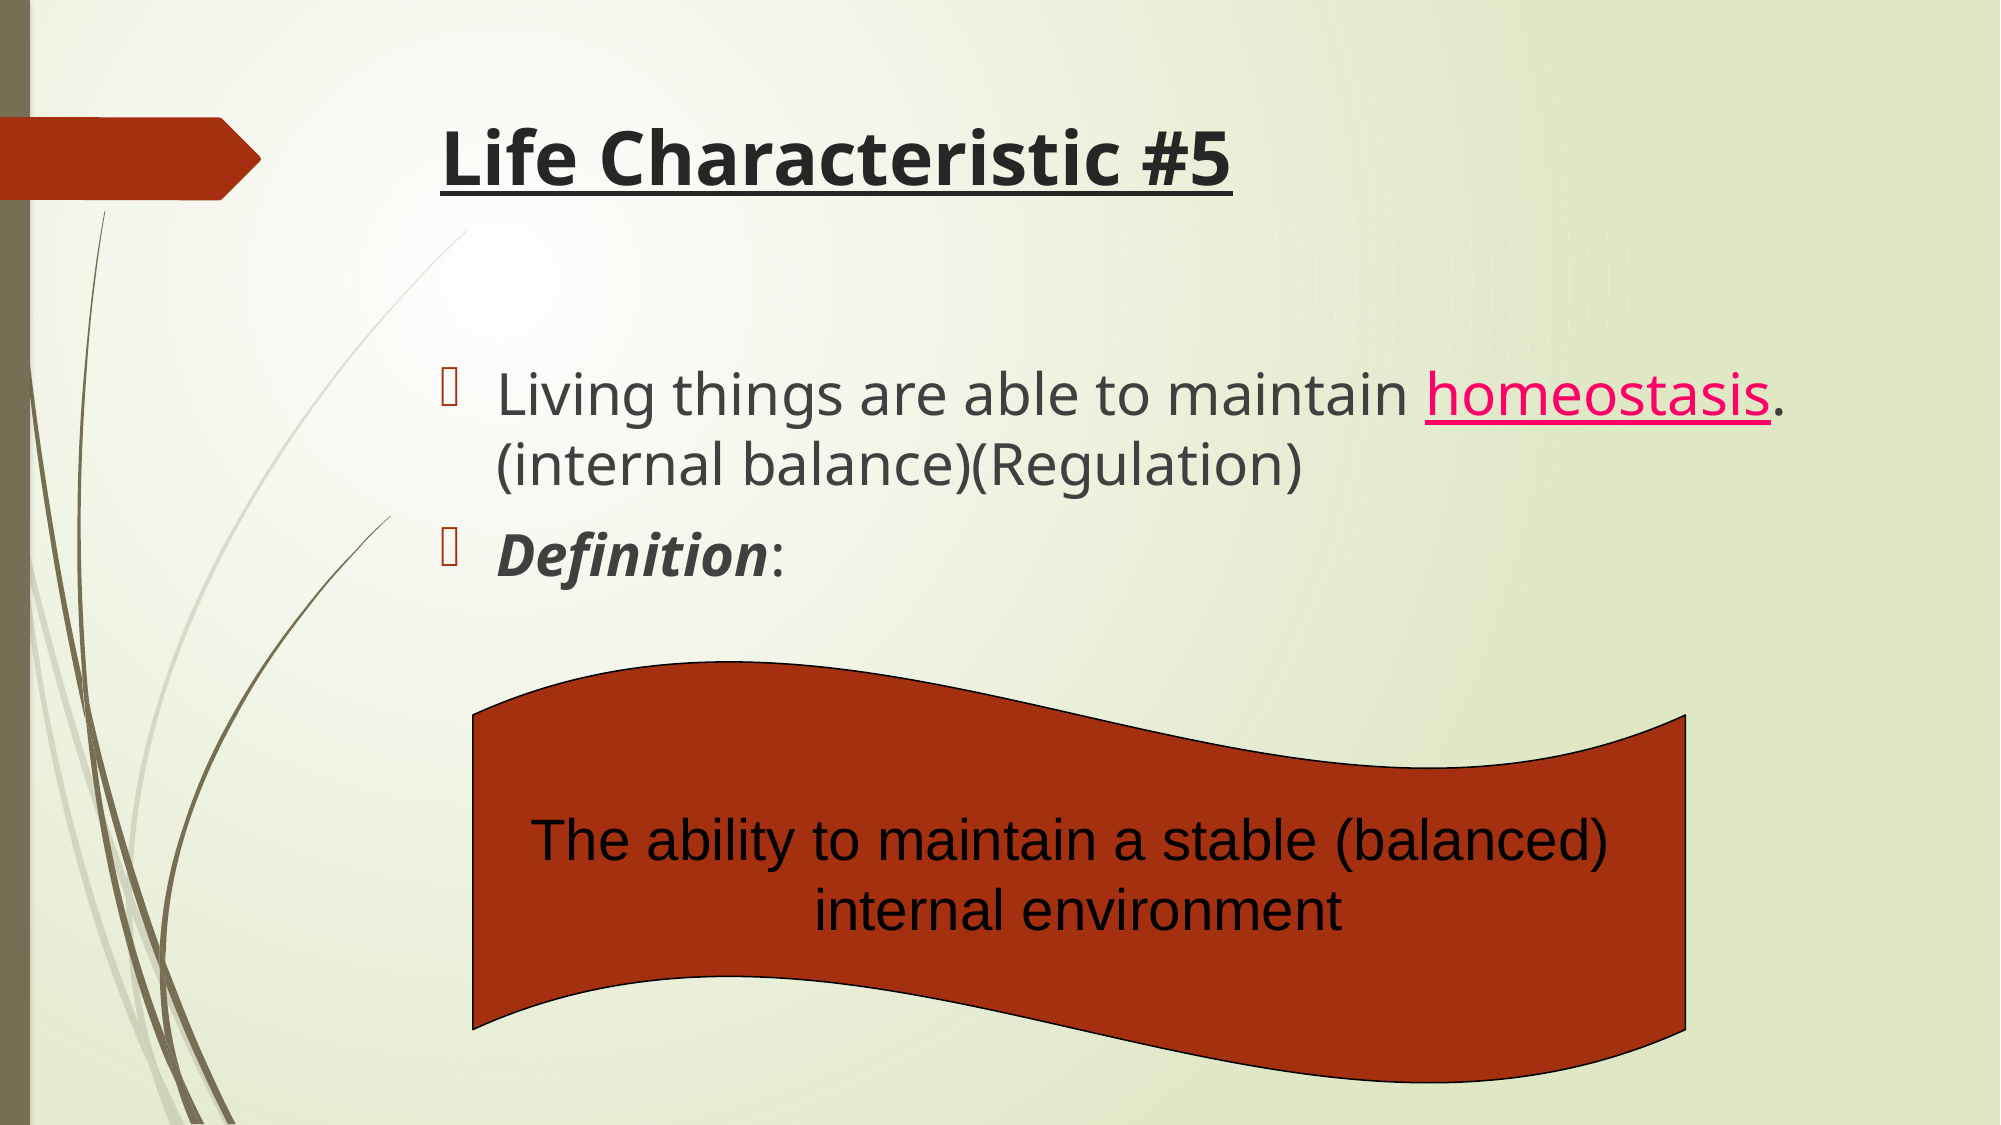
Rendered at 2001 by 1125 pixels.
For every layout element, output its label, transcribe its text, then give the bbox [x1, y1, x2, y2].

title Life Characteristic #5 [425, 102, 1888, 313]
text_box The ability to maintain a stable (balanced) internal environment [472, 661, 1686, 1083]
list Living things are able to maintain homeostasis. (internal balance)(Regulation) Definition: [424, 350, 1888, 988]
